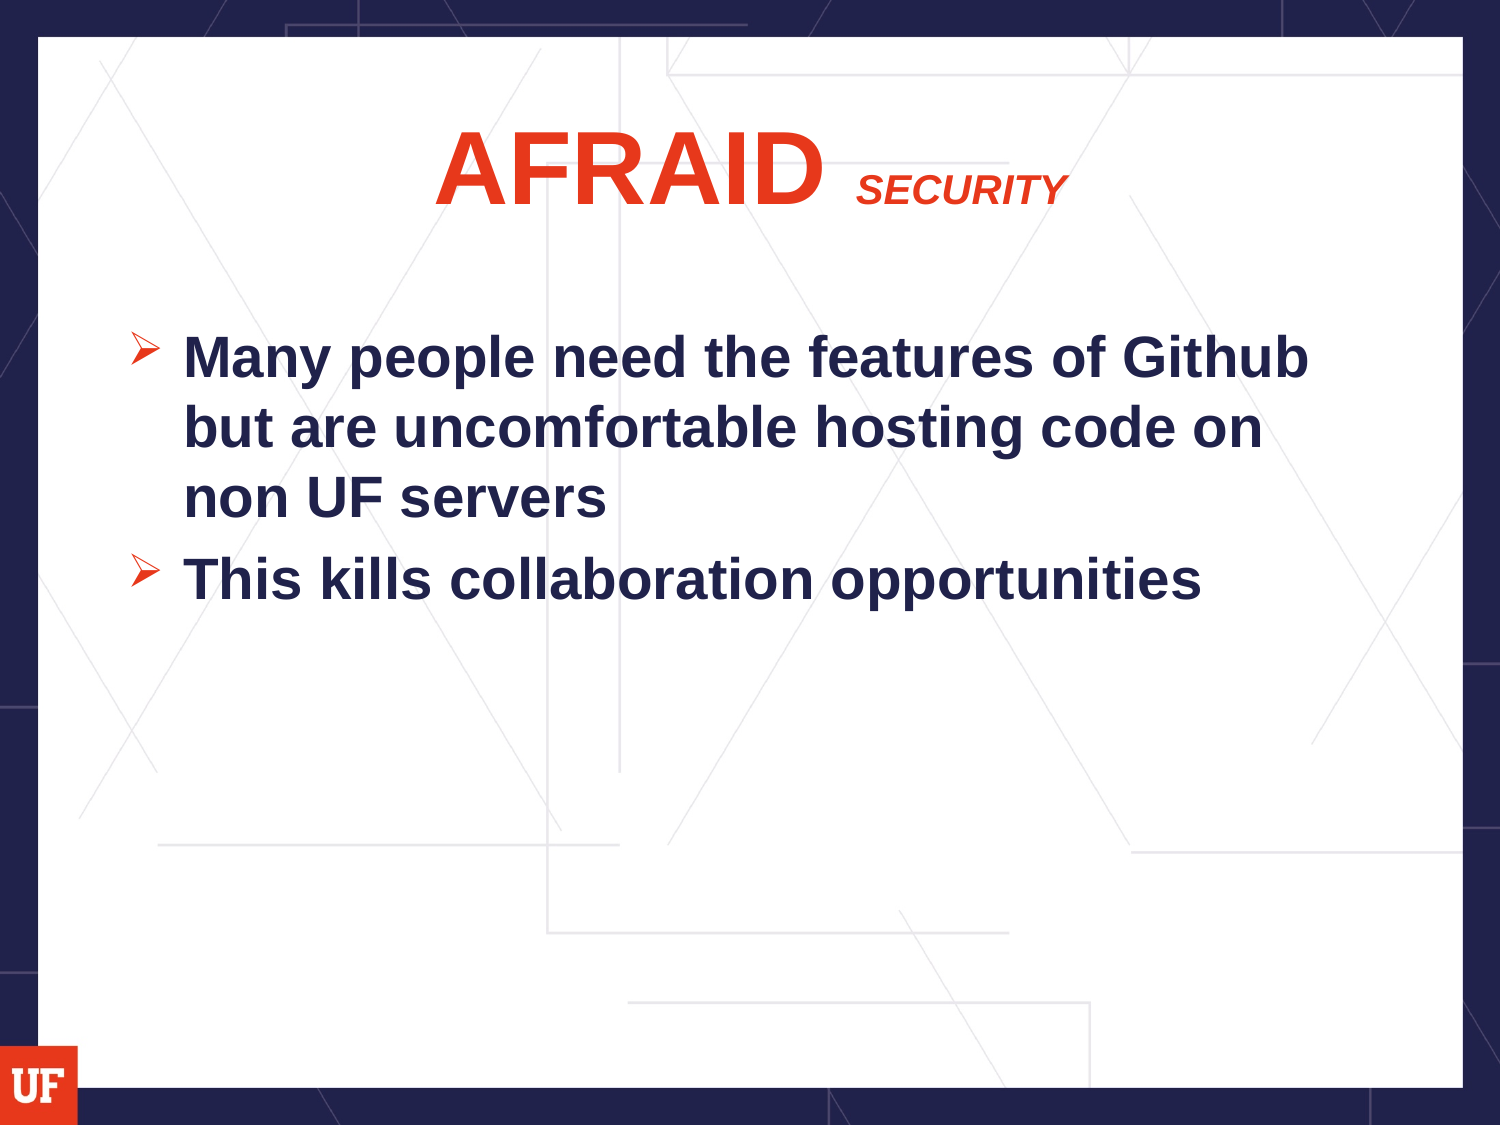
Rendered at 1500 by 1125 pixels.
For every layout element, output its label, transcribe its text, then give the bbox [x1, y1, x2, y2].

picture [0, 0, 1500, 1125]
list Many people need the features of Github but are uncomfortable hosting code on non UF servers This kills collaboration opportunities [112, 312, 1378, 1082]
title AFRAID SECURITY [62, 62, 1438, 263]
